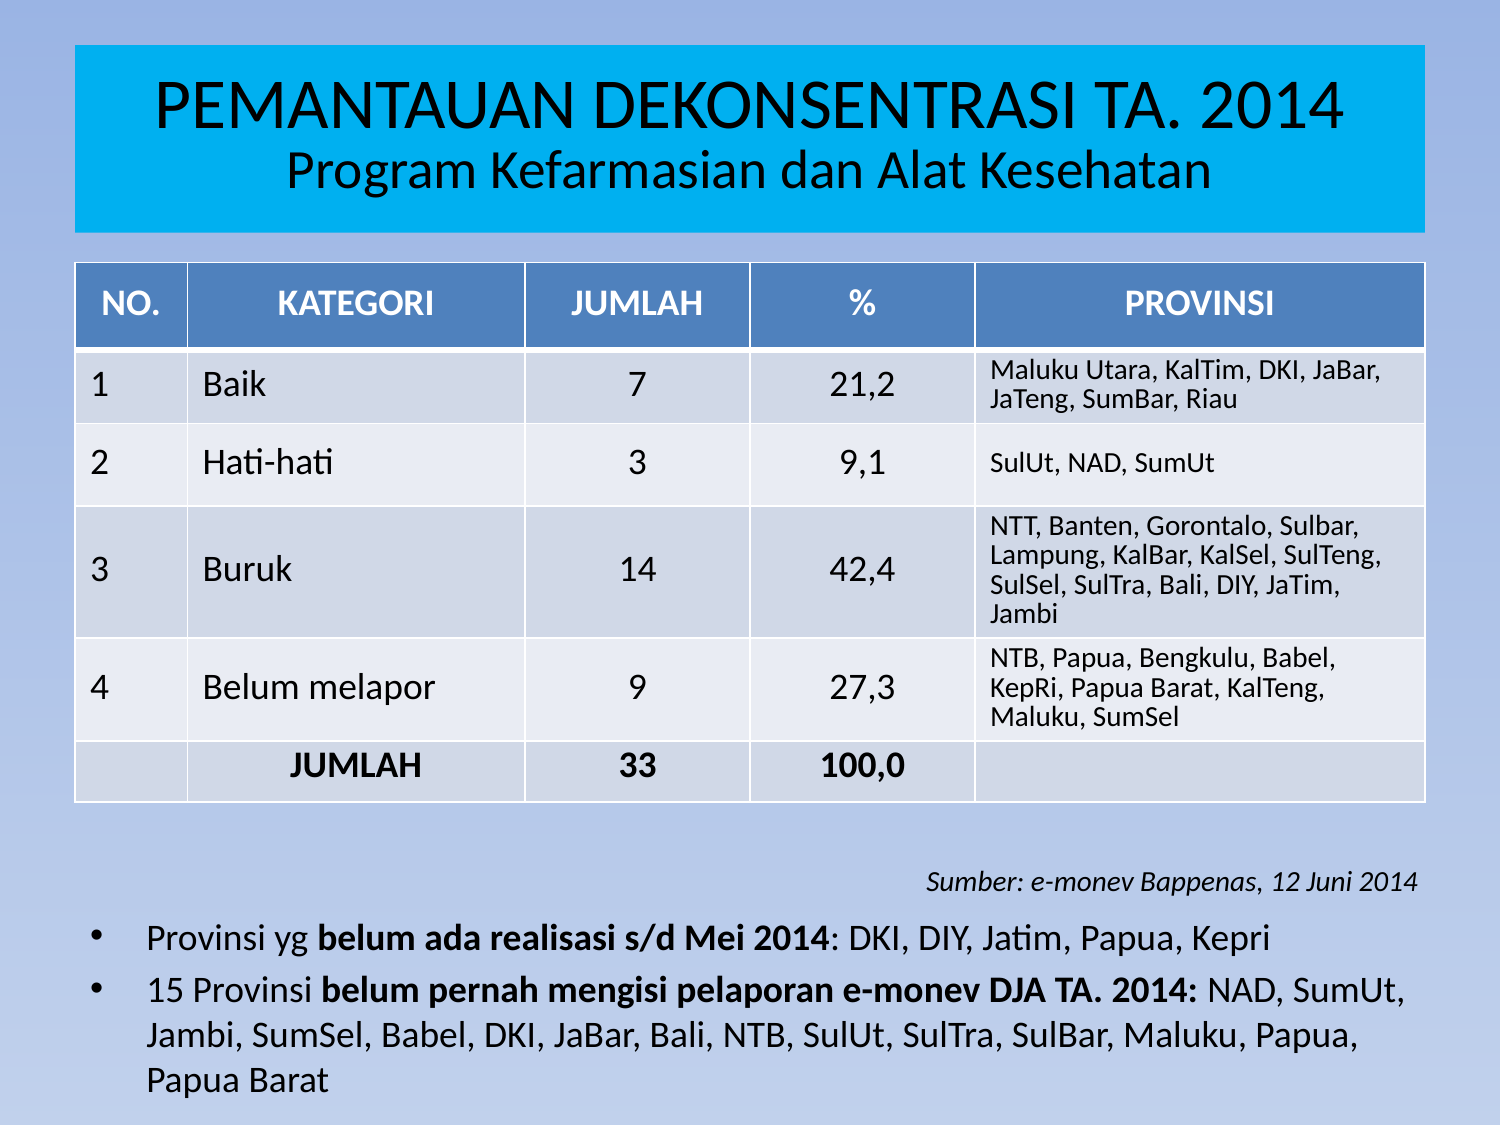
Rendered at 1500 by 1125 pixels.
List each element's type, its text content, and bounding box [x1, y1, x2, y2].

table_cell 1 [76, 353, 187, 423]
table_cell 3 [526, 424, 749, 505]
table_cell 100,0 [751, 742, 974, 801]
table_cell 9,1 [751, 424, 974, 505]
table_cell 3 [76, 507, 187, 637]
table_header JUMLAH [526, 263, 749, 347]
title PEMANTAUAN DEKONSENTRASI TA. 2014 Program Kefarmasian dan Alat Kesehatan [75, 45, 1425, 233]
table_cell 7 [526, 353, 749, 423]
table_cell 33 [526, 742, 749, 801]
text_box Sumber: e-monev Bappenas, 12 Juni 2014 [870, 854, 1433, 905]
table_header KATEGORI [188, 263, 524, 347]
table_cell 14 [526, 507, 749, 637]
table_cell SulUt, NAD, SumUt [976, 424, 1424, 505]
text_box Provinsi yg belum ada realisasi s/d Mei 2014: DKI, DIY, Jatim, Papua, Kepri 15 Provinsi belum pernah mengisi pelaporan e-monev DJA TA. 2014: NAD, SumUt, Jambi, SumSel, Babel, DKI, JaBar, Bali, NTB, SulUt, SulTra, SulBar, Maluku, Papua, Papua Barat [74, 904, 1425, 1125]
table_cell [976, 742, 1424, 801]
table_header % [751, 263, 974, 347]
table_cell Baik [188, 353, 524, 423]
table_cell Belum melapor [188, 639, 524, 740]
table_cell JUMLAH [188, 742, 524, 801]
table_cell 9 [526, 639, 749, 740]
table_cell 42,4 [751, 507, 974, 637]
table_cell 21,2 [751, 353, 974, 423]
table_cell Buruk [188, 507, 524, 637]
table_cell 4 [76, 639, 187, 740]
table_header PROVINSI [976, 263, 1424, 347]
table_cell 27,3 [751, 639, 974, 740]
table_cell NTB, Papua, Bengkulu, Babel, KepRi, Papua Barat, KalTeng, Maluku, SumSel [976, 639, 1424, 740]
table_header NO. [76, 263, 187, 347]
table_cell [76, 742, 187, 801]
table_cell NTT, Banten, Gorontalo, Sulbar, Lampung, KalBar, KalSel, SulTeng, SulSel, SulTra, Bali, DIY, JaTim, Jambi [976, 507, 1424, 637]
table_cell Hati-hati [188, 424, 524, 505]
table_cell 2 [76, 424, 187, 505]
table_cell Maluku Utara, KalTim, DKI, JaBar, JaTeng, SumBar, Riau [976, 353, 1424, 423]
